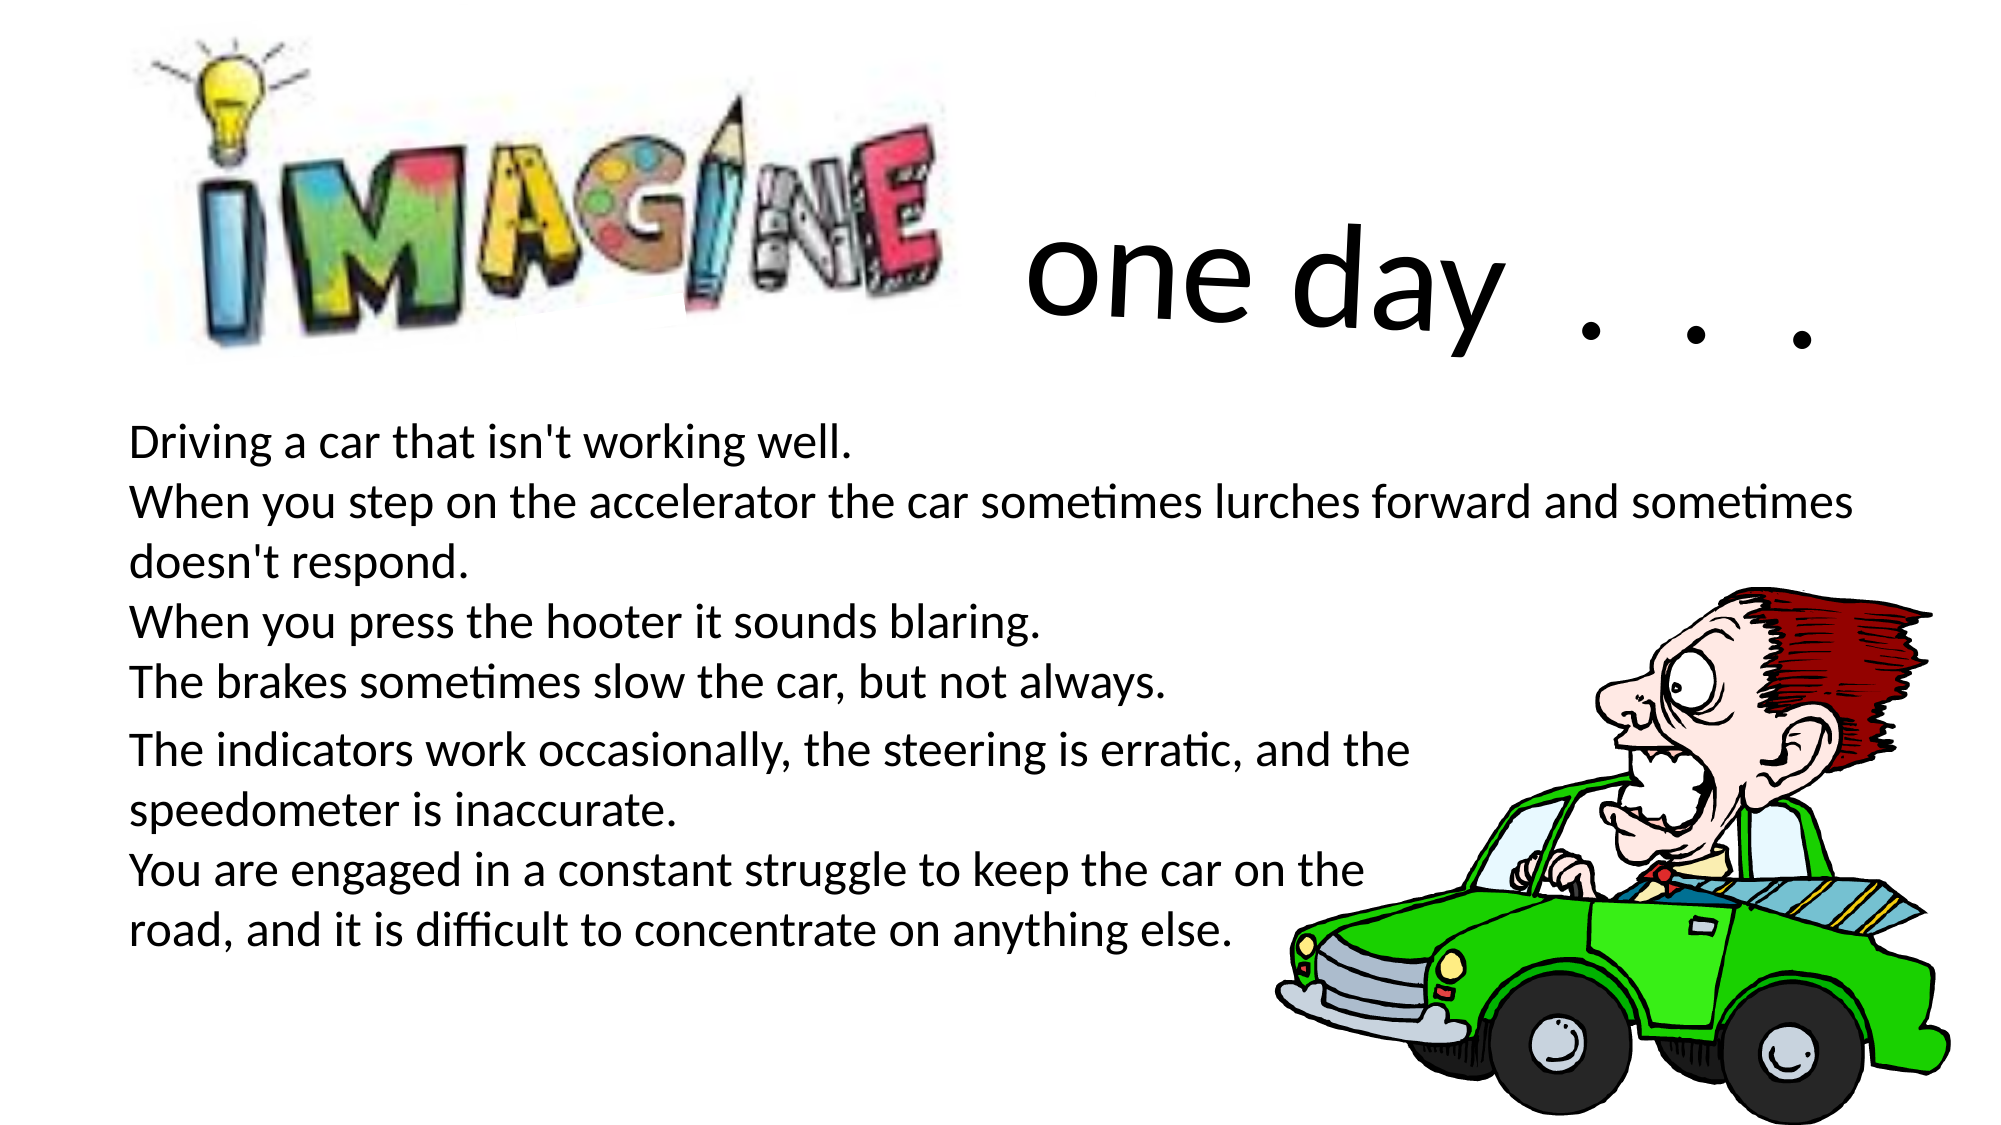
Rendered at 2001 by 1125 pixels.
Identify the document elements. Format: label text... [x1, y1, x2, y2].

text_box one day . . . [1005, 159, 1844, 389]
picture [1273, 586, 1951, 1125]
text_box Driving a car that isn't working well. When you step on the accelerator the car sometimes lurches forward and sometimes doesn't respond. When you press the hooter it sounds blaring. The brakes sometimes slow the car, but not always. [114, 401, 1890, 708]
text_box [63, 0, 1100, 335]
picture [105, 335, 210, 342]
text_box The indicators work occasionally, the steering is erratic, and the speedometer is inaccurate. You are engaged in a constant struggle to keep the car on the road, and it is difficult to concentrate on anything else. [114, 708, 1273, 964]
